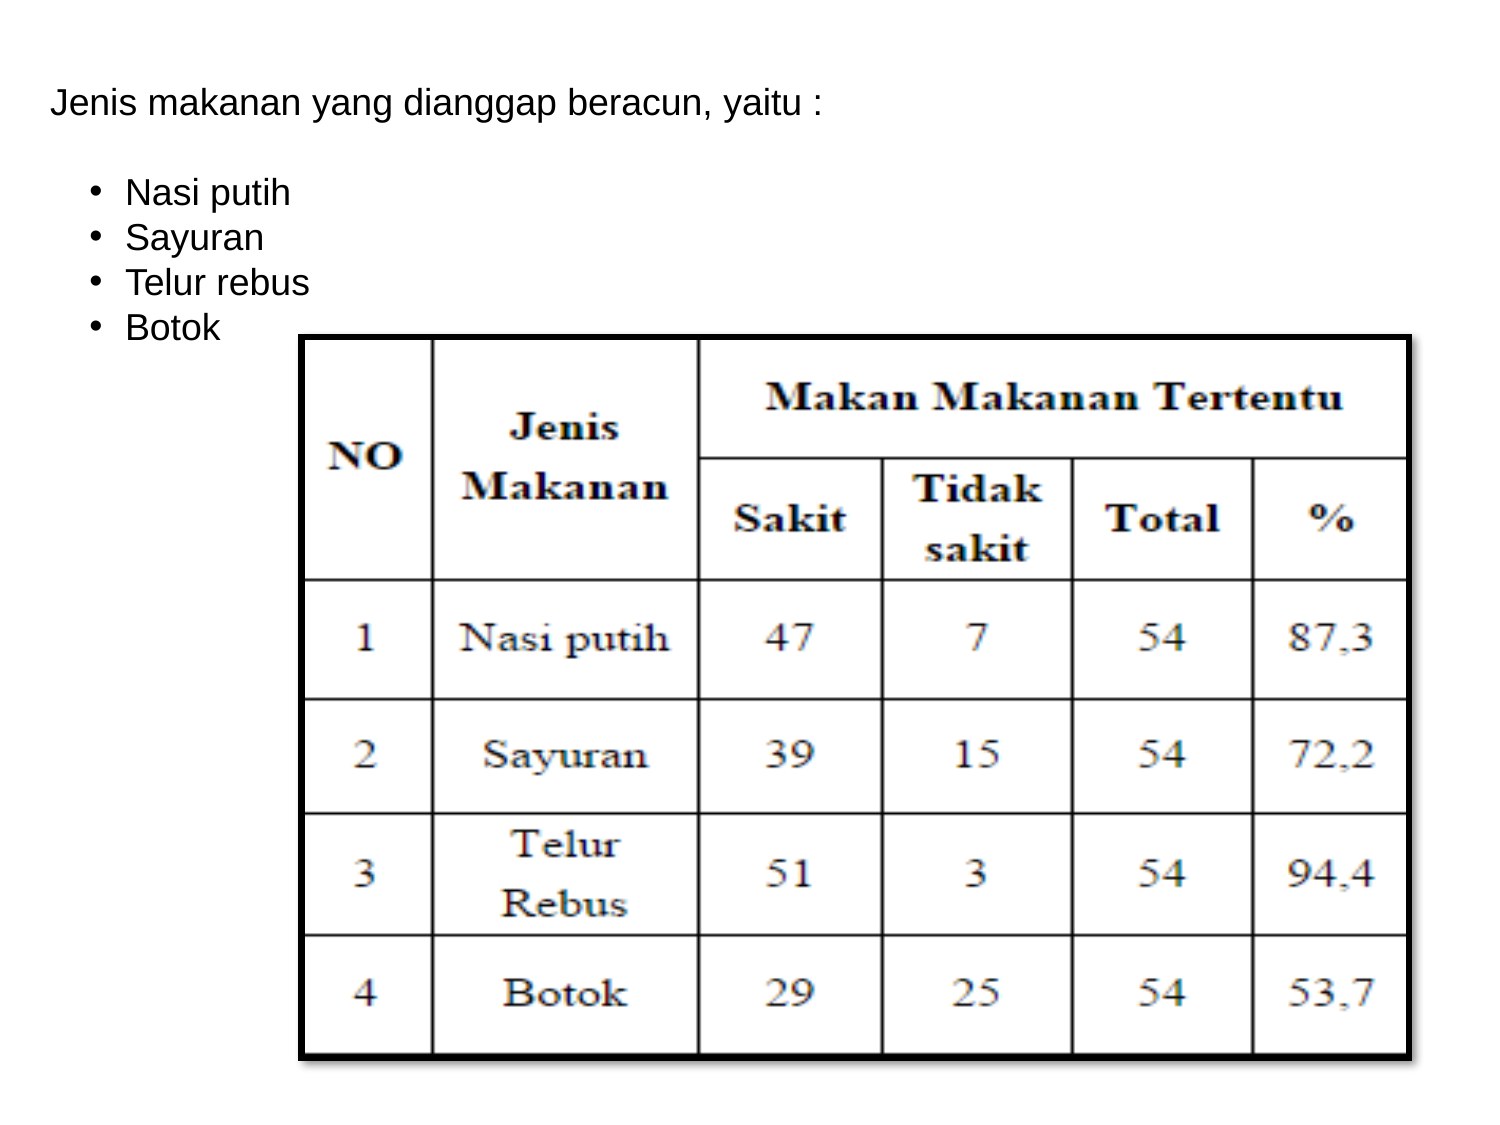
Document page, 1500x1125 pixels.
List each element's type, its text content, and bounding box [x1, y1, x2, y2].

picture [304, 339, 1407, 1055]
text_box Jenis makanan yang dianggap beracun, yaitu : Nasi putih Sayuran Telur rebus Botok [35, 70, 1032, 355]
